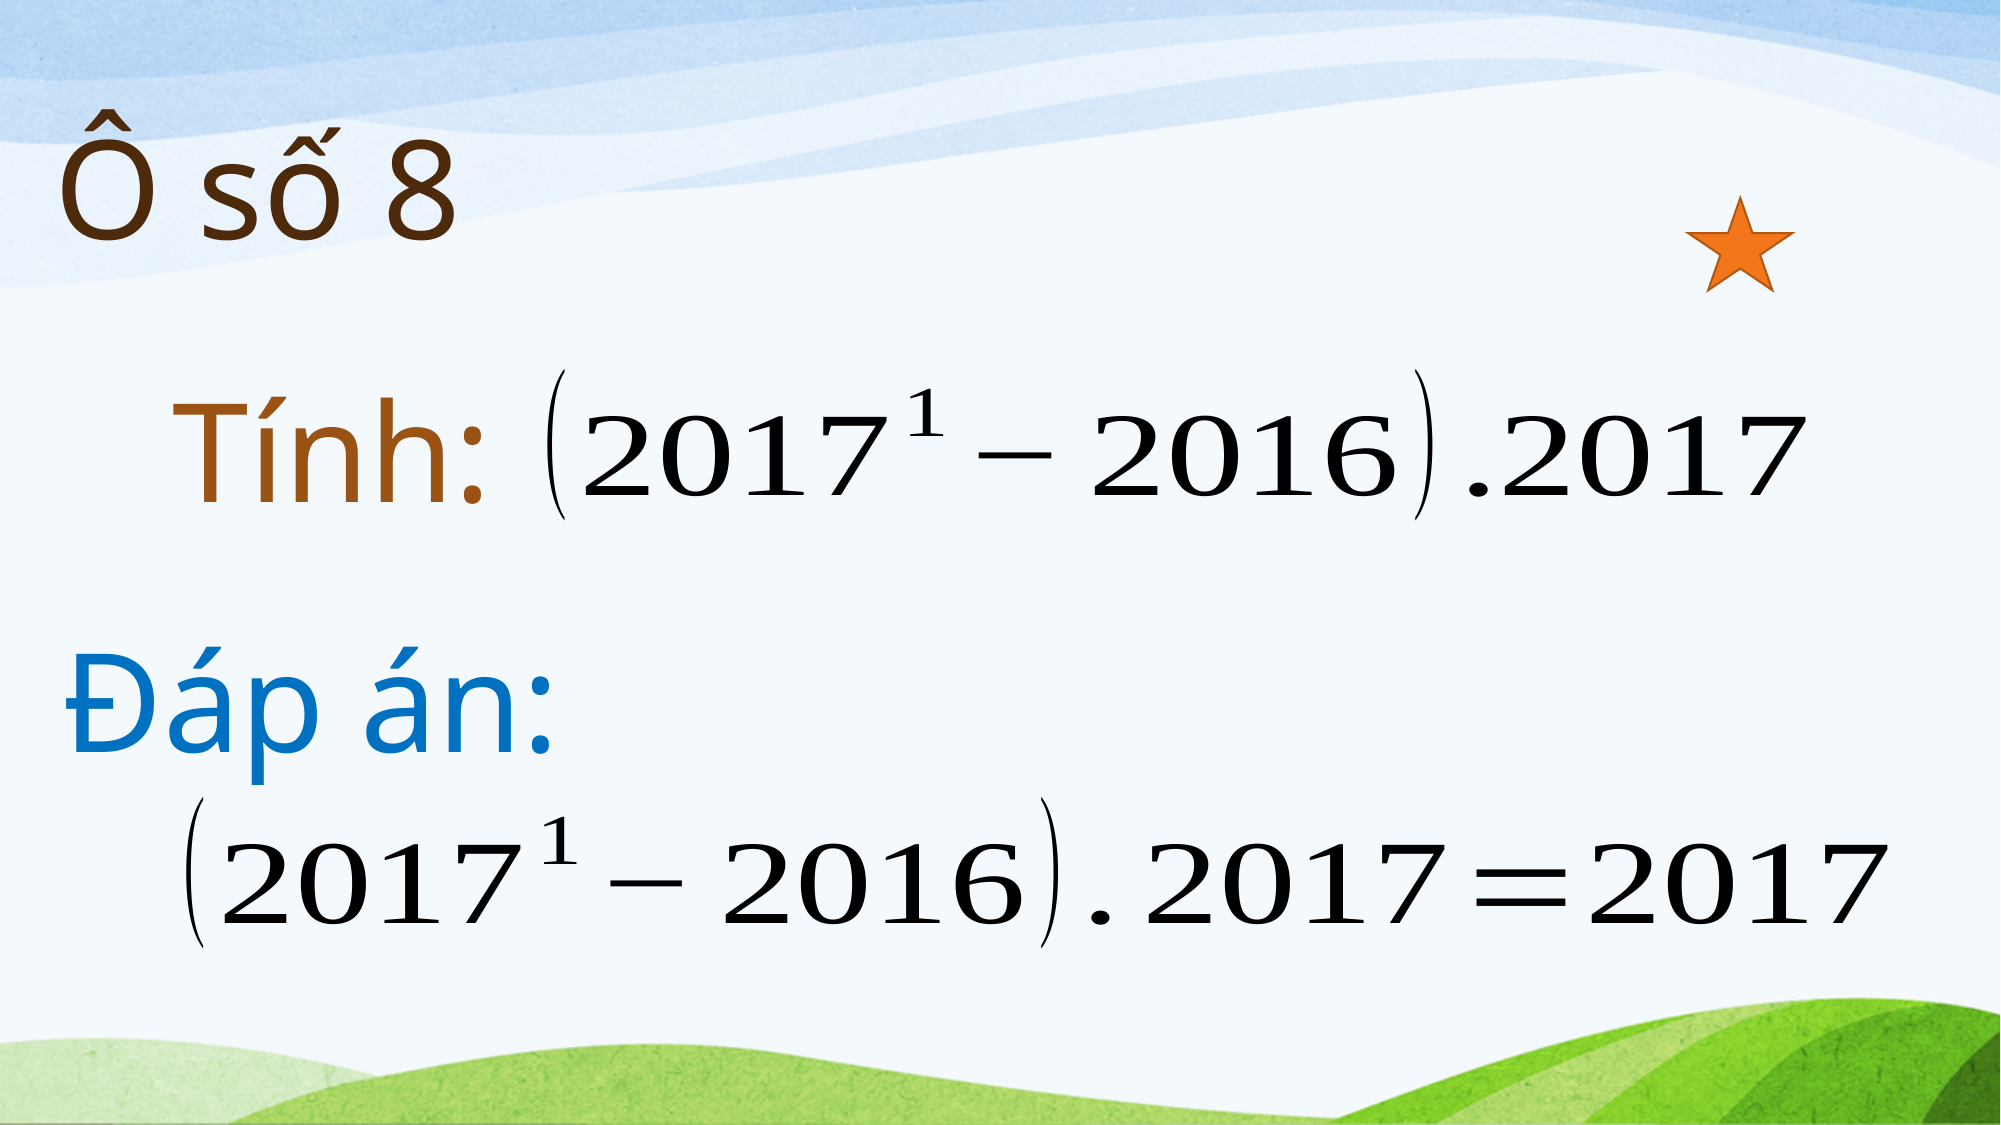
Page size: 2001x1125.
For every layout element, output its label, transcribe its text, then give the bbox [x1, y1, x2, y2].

list Tính: [157, 357, 1427, 481]
text_box [1685, 194, 1796, 293]
text_box Đáp án: [48, 607, 584, 953]
picture [0, 0, 2001, 1125]
text_box Ô số 8 [39, 91, 1180, 278]
